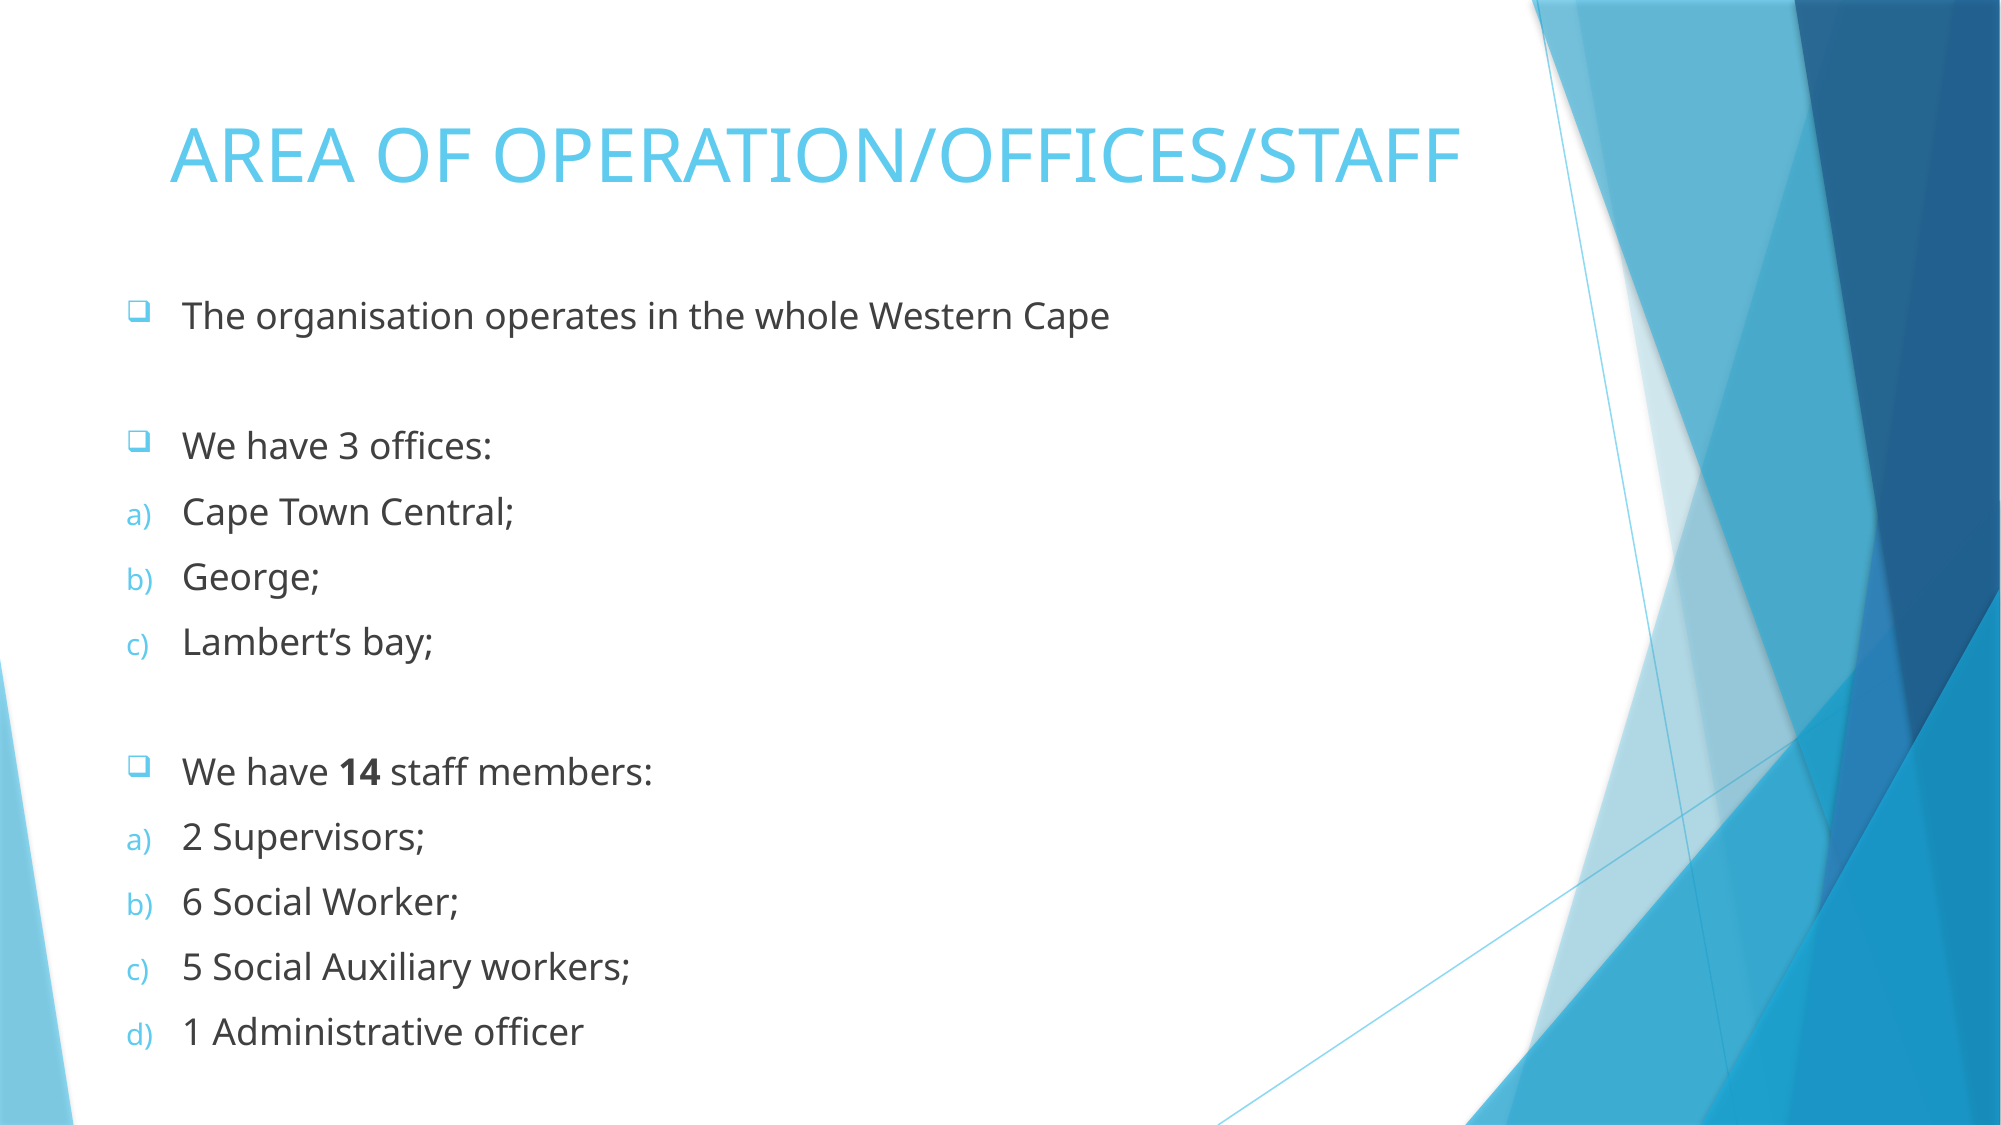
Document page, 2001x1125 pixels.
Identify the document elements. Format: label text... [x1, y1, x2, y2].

title AREA OF OPERATION/OFFICES/STAFF [111, 99, 1522, 285]
list The organisation operates in the whole Western Cape We have 3 offices: Cape Town Central; George; Lambert’s bay; We have 14 staff members: 2 Supervisors; 6 Social Worker; 5 Social Auxiliary workers; 1 Administrative officer [111, 285, 1522, 1065]
